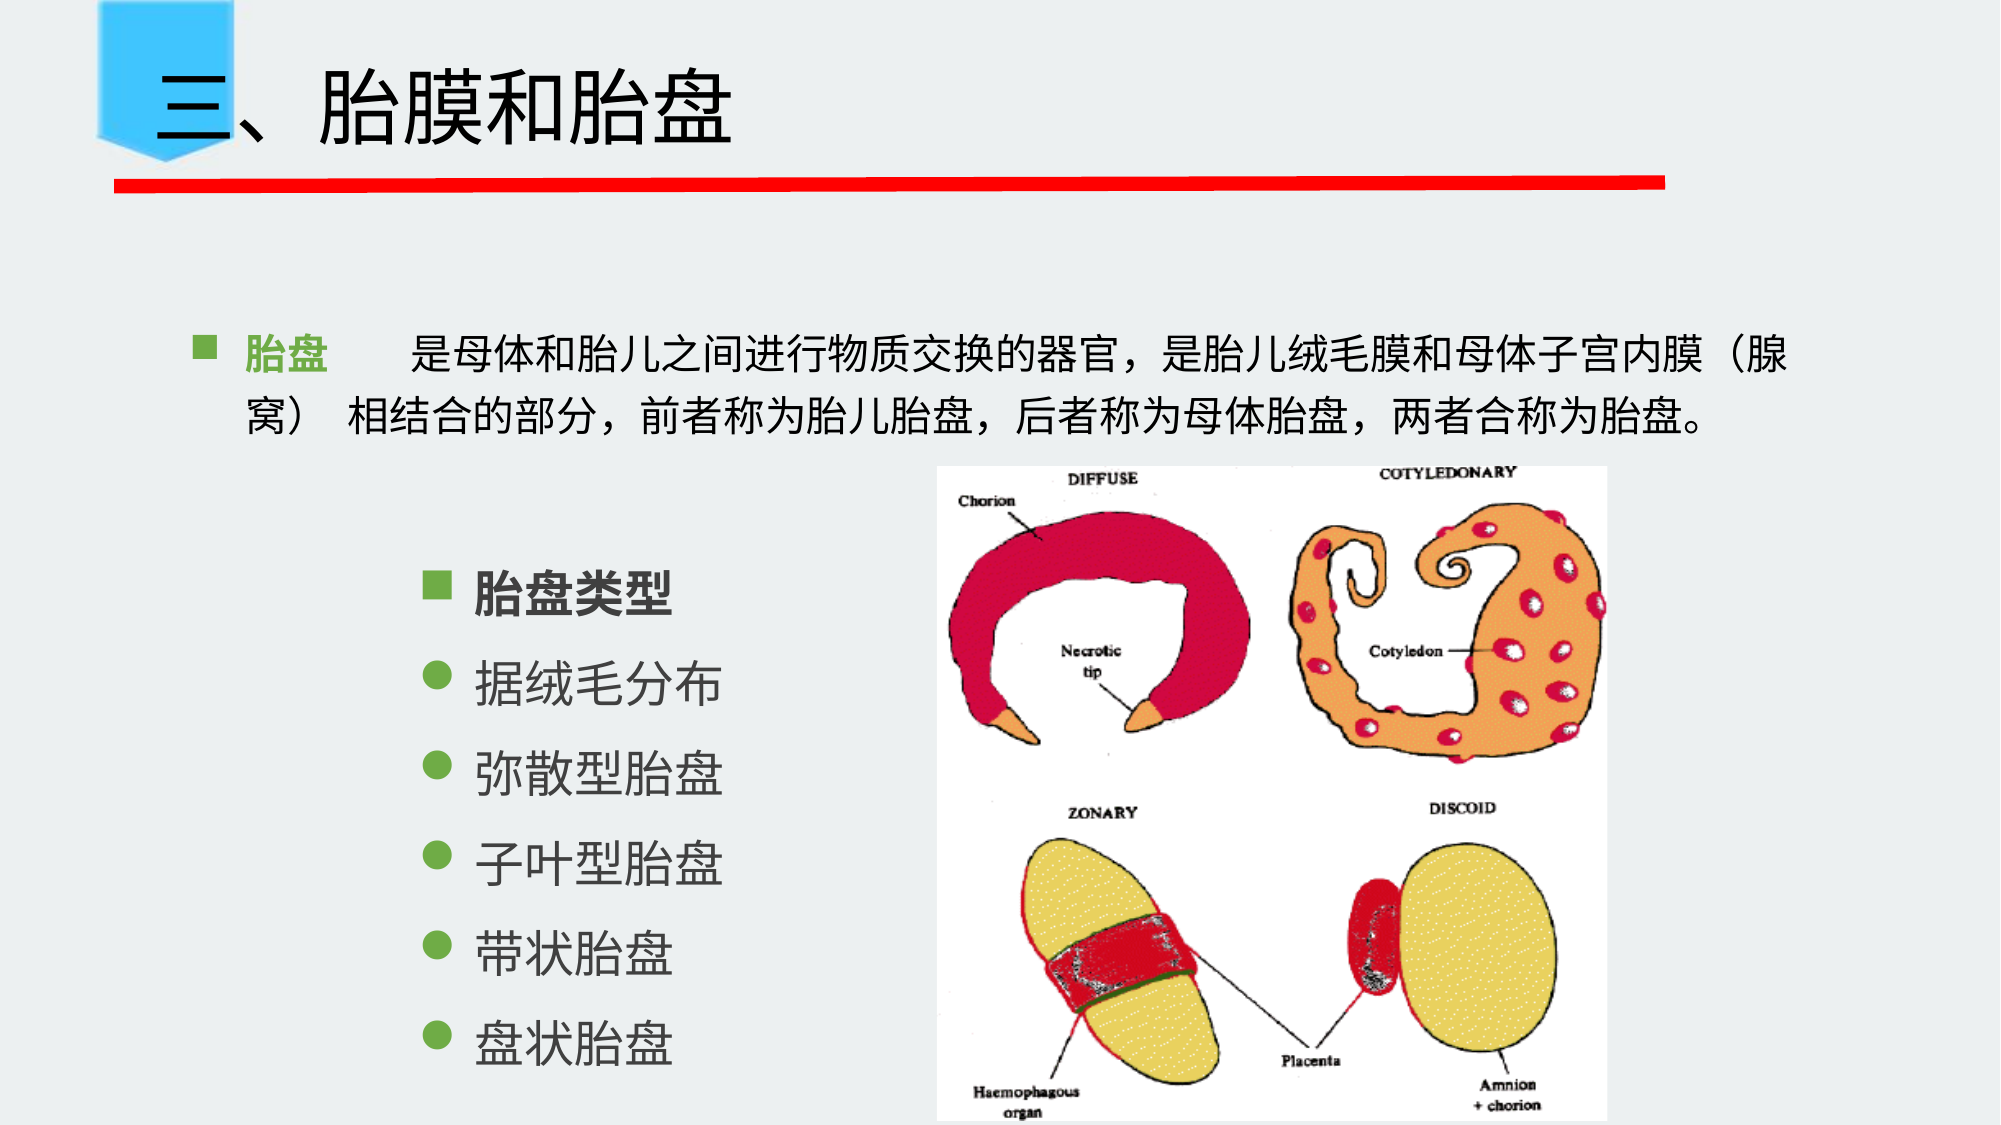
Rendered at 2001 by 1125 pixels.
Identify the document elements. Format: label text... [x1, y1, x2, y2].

text_box 胎盘 是母体和胎儿之间进行物质交换的器官，是胎儿绒毛膜和母体子宫内膜（腺窝） 相结合的部分，前者称为胎儿胎盘，后者称为母体胎盘，两者合称为胎盘。 胎盘类型 据绒毛分布 弥散型胎盘 子叶型胎盘 带状胎盘 盘状胎盘 [187, 313, 1813, 1073]
picture [0, 0, 2001, 1125]
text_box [114, 183, 1665, 188]
text_box [936, 466, 1608, 1121]
text_box 三、胎膜和胎盘 [137, 2, 1863, 221]
